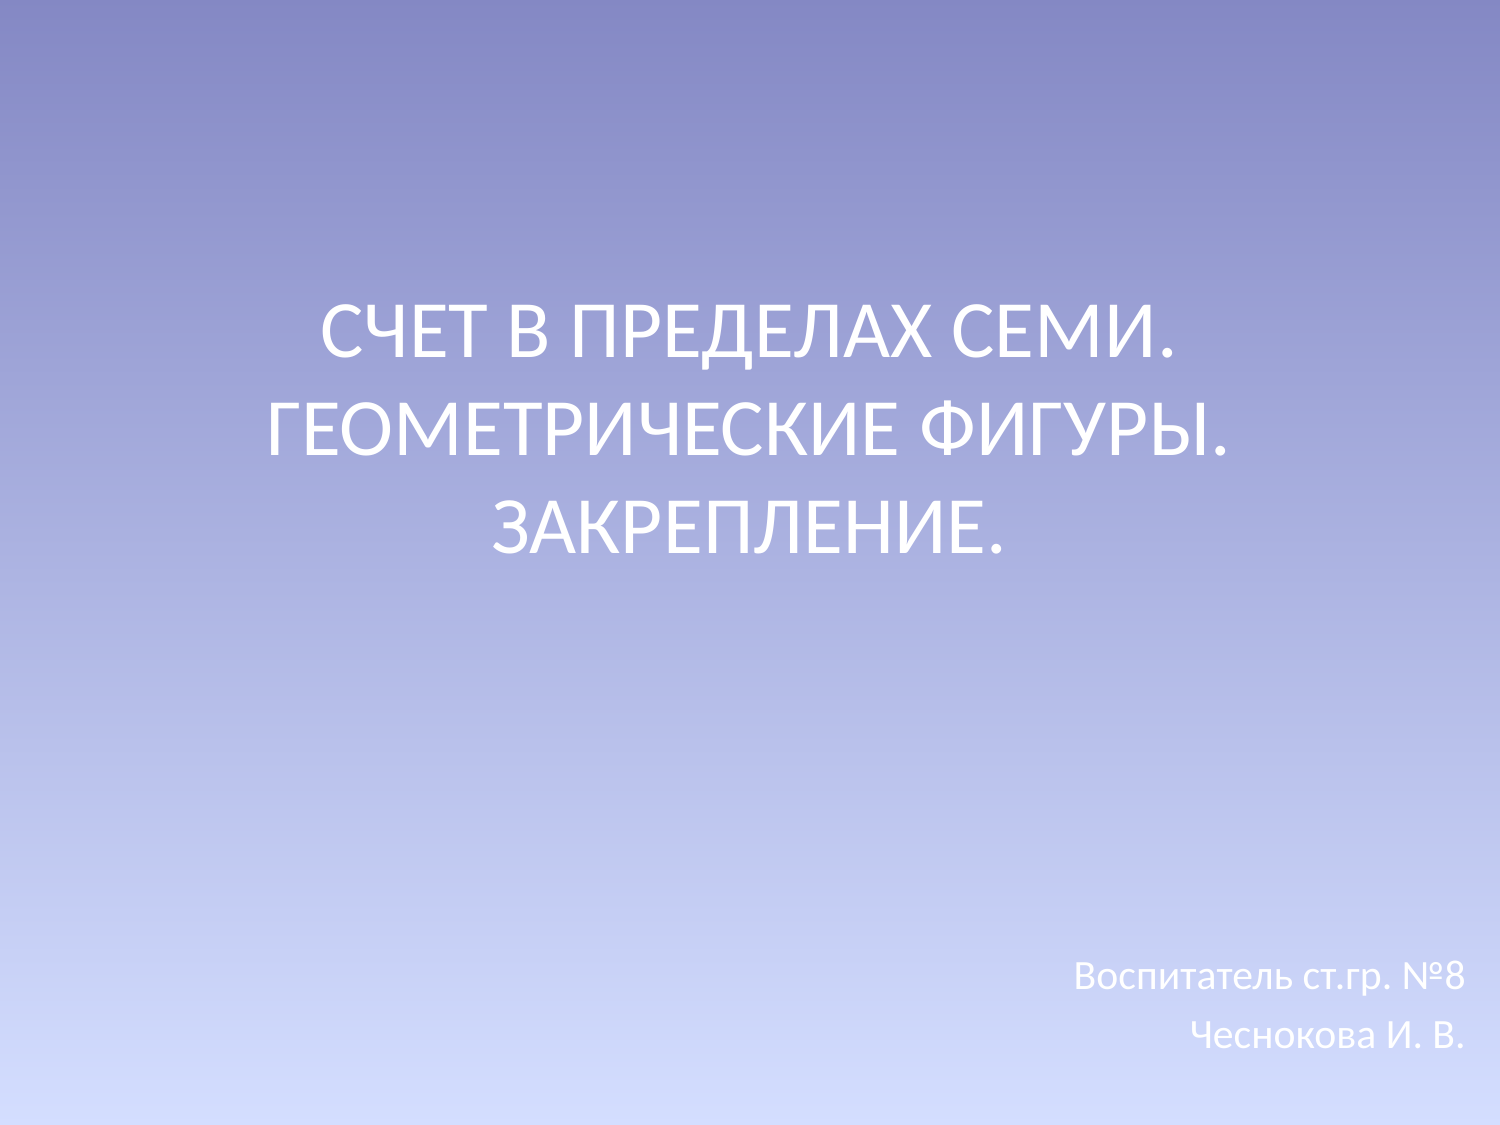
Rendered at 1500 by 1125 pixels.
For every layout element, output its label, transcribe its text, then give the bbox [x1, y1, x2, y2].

title СЧЕТ В ПРЕДЕЛАХ СЕМИ. ГЕОМЕТРИЧЕСКИЕ ФИГУРЫ. ЗАКРЕПЛЕНИЕ. [112, 267, 1388, 579]
subtitle Воспитатель ст.гр. №8 Чеснокова И. В. [431, 940, 1481, 1083]
